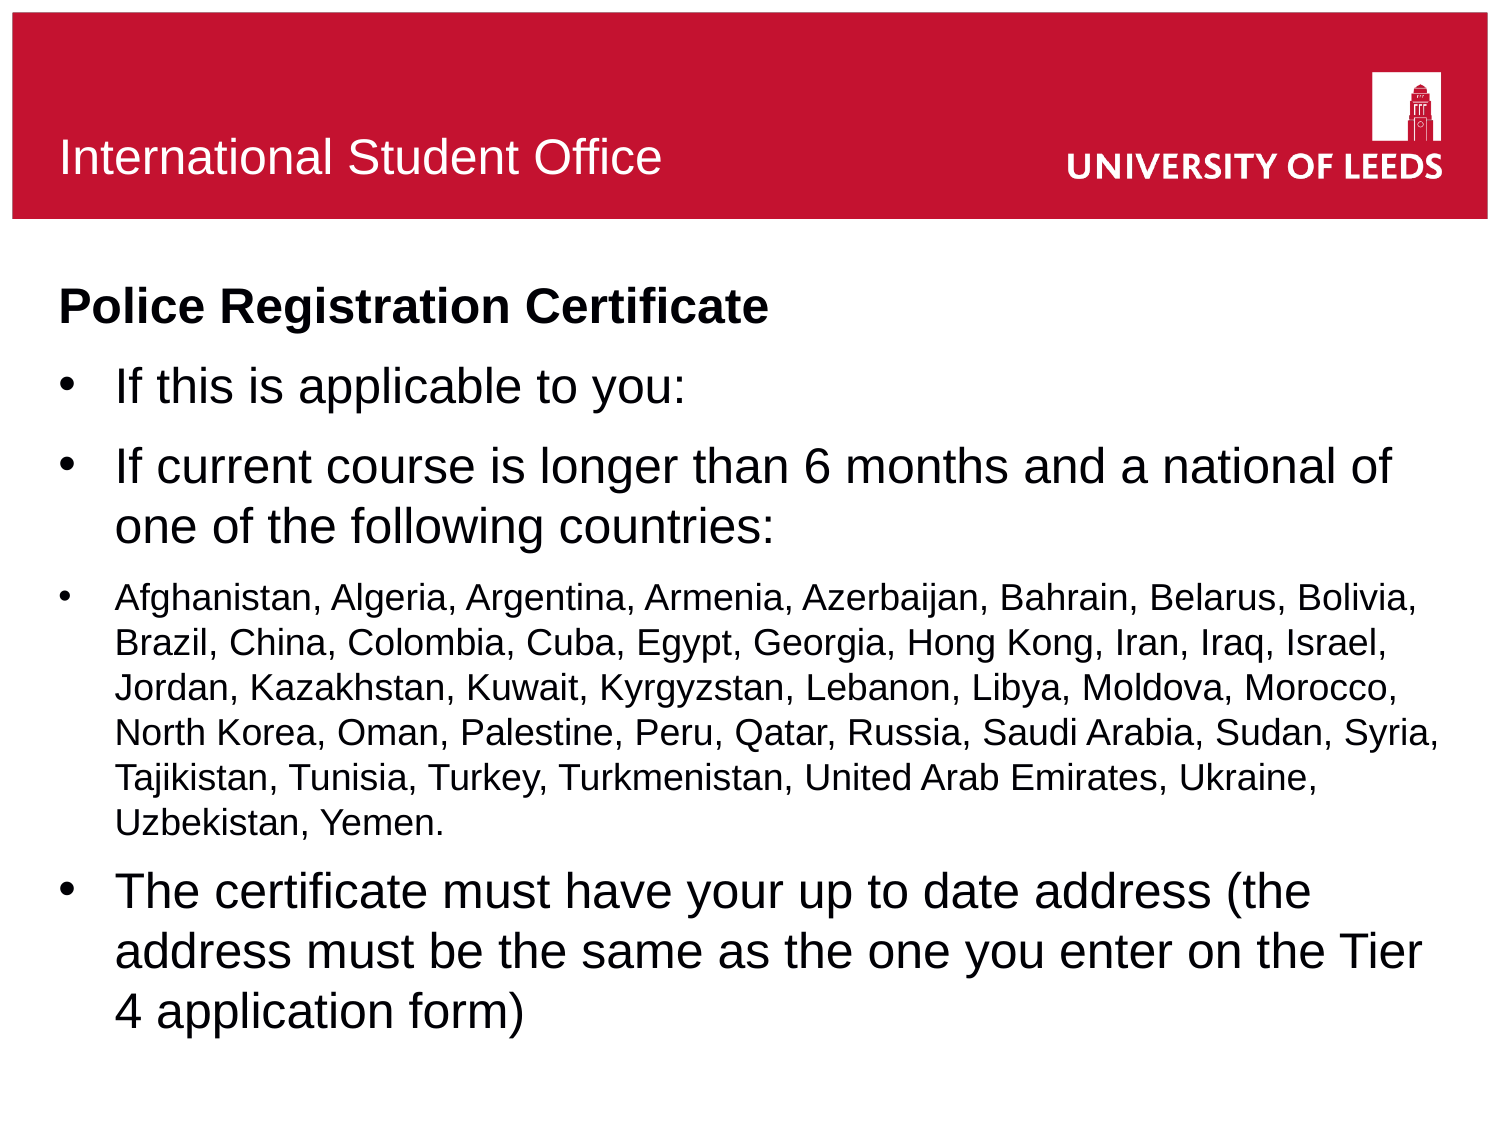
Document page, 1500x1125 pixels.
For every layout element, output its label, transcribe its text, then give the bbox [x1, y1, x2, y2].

list Police Registration Certificate If this is applicable to you: If current course is longer than 6 months and a national of one of the following countries: Afghanistan, Algeria, Argentina, Armenia, Azerbaijan, Bahrain, Belarus, Bolivia, Brazil, China, Colombia, Cuba, Egypt, Georgia, Hong Kong, Iran, Iraq, Israel, Jordan, Kazakhstan, Kuwait, Kyrgyzstan, Lebanon, Libya, Moldova, Morocco, North Korea, Oman, Palestine, Peru, Qatar, Russia, Saudi Arabia, Sudan, Syria, Tajikistan, Tunisia, Turkey, Turkmenistan, United Arab Emirates, Ukraine, Uzbekistan, Yemen. The certificate must have your up to date address (the address must be the same as the one you enter on the Tier 4 application form) [58, 273, 1442, 987]
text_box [12, 12, 1488, 220]
